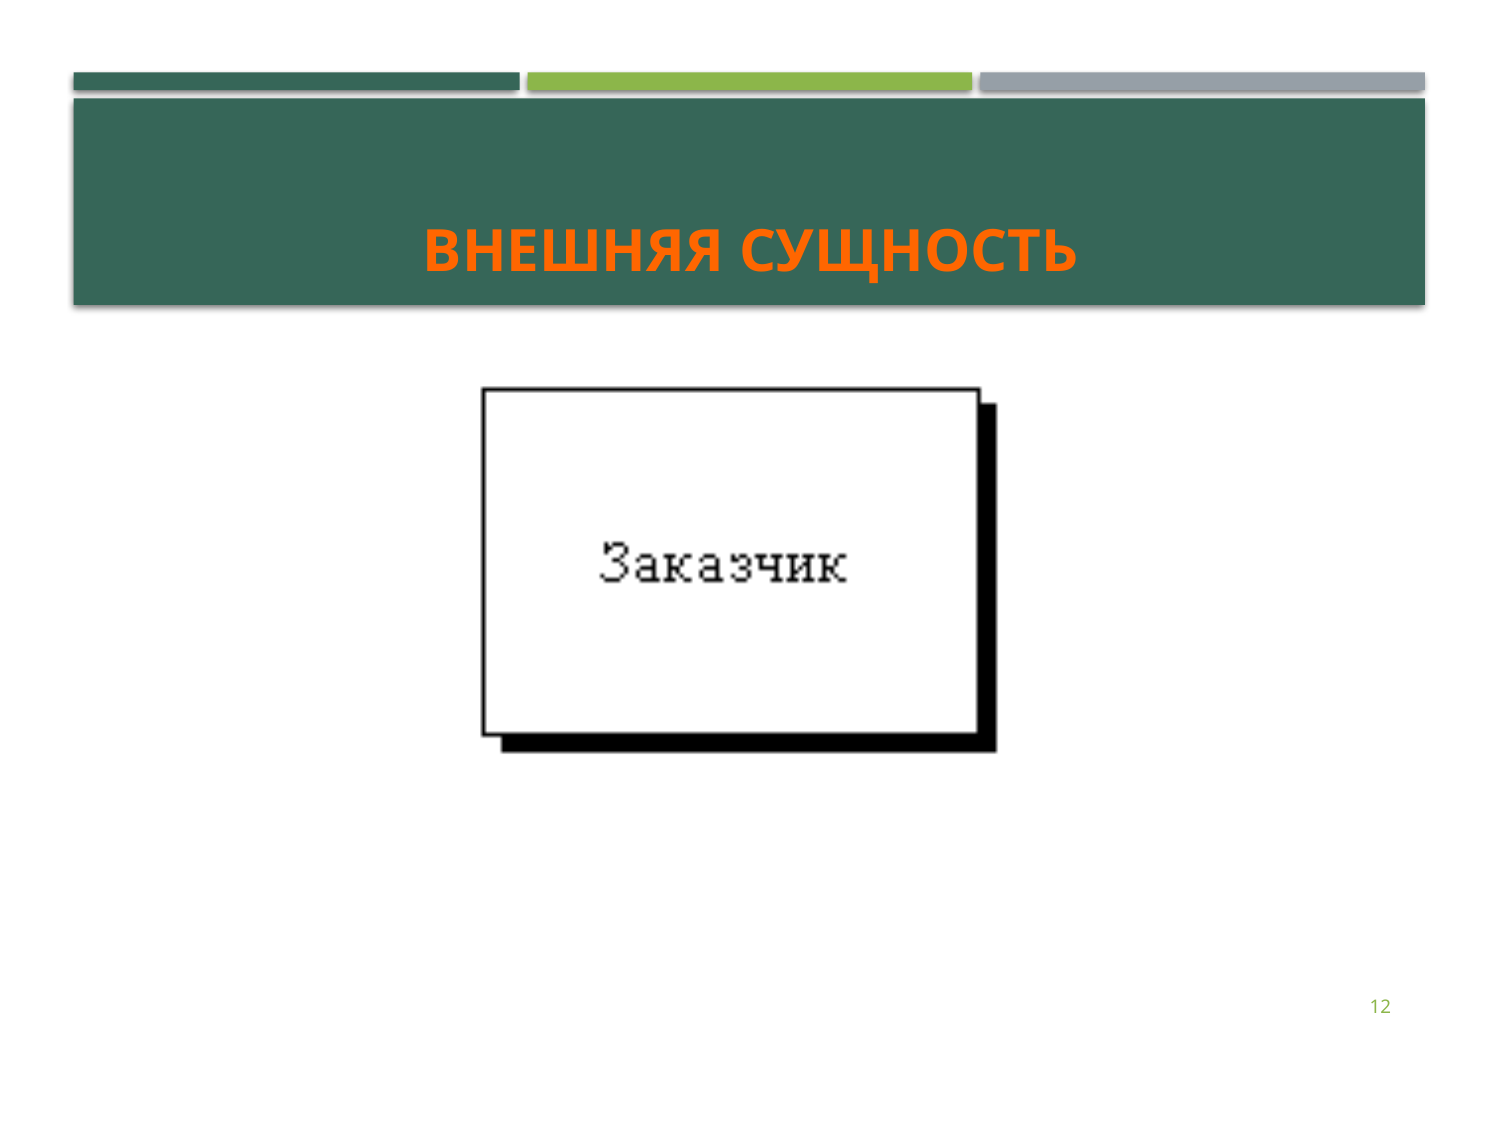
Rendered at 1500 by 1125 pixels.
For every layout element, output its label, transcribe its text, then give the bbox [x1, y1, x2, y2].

picture [479, 384, 1011, 762]
slide_number 12 [1279, 977, 1406, 1037]
title Внешняя сущность [95, 112, 1406, 291]
